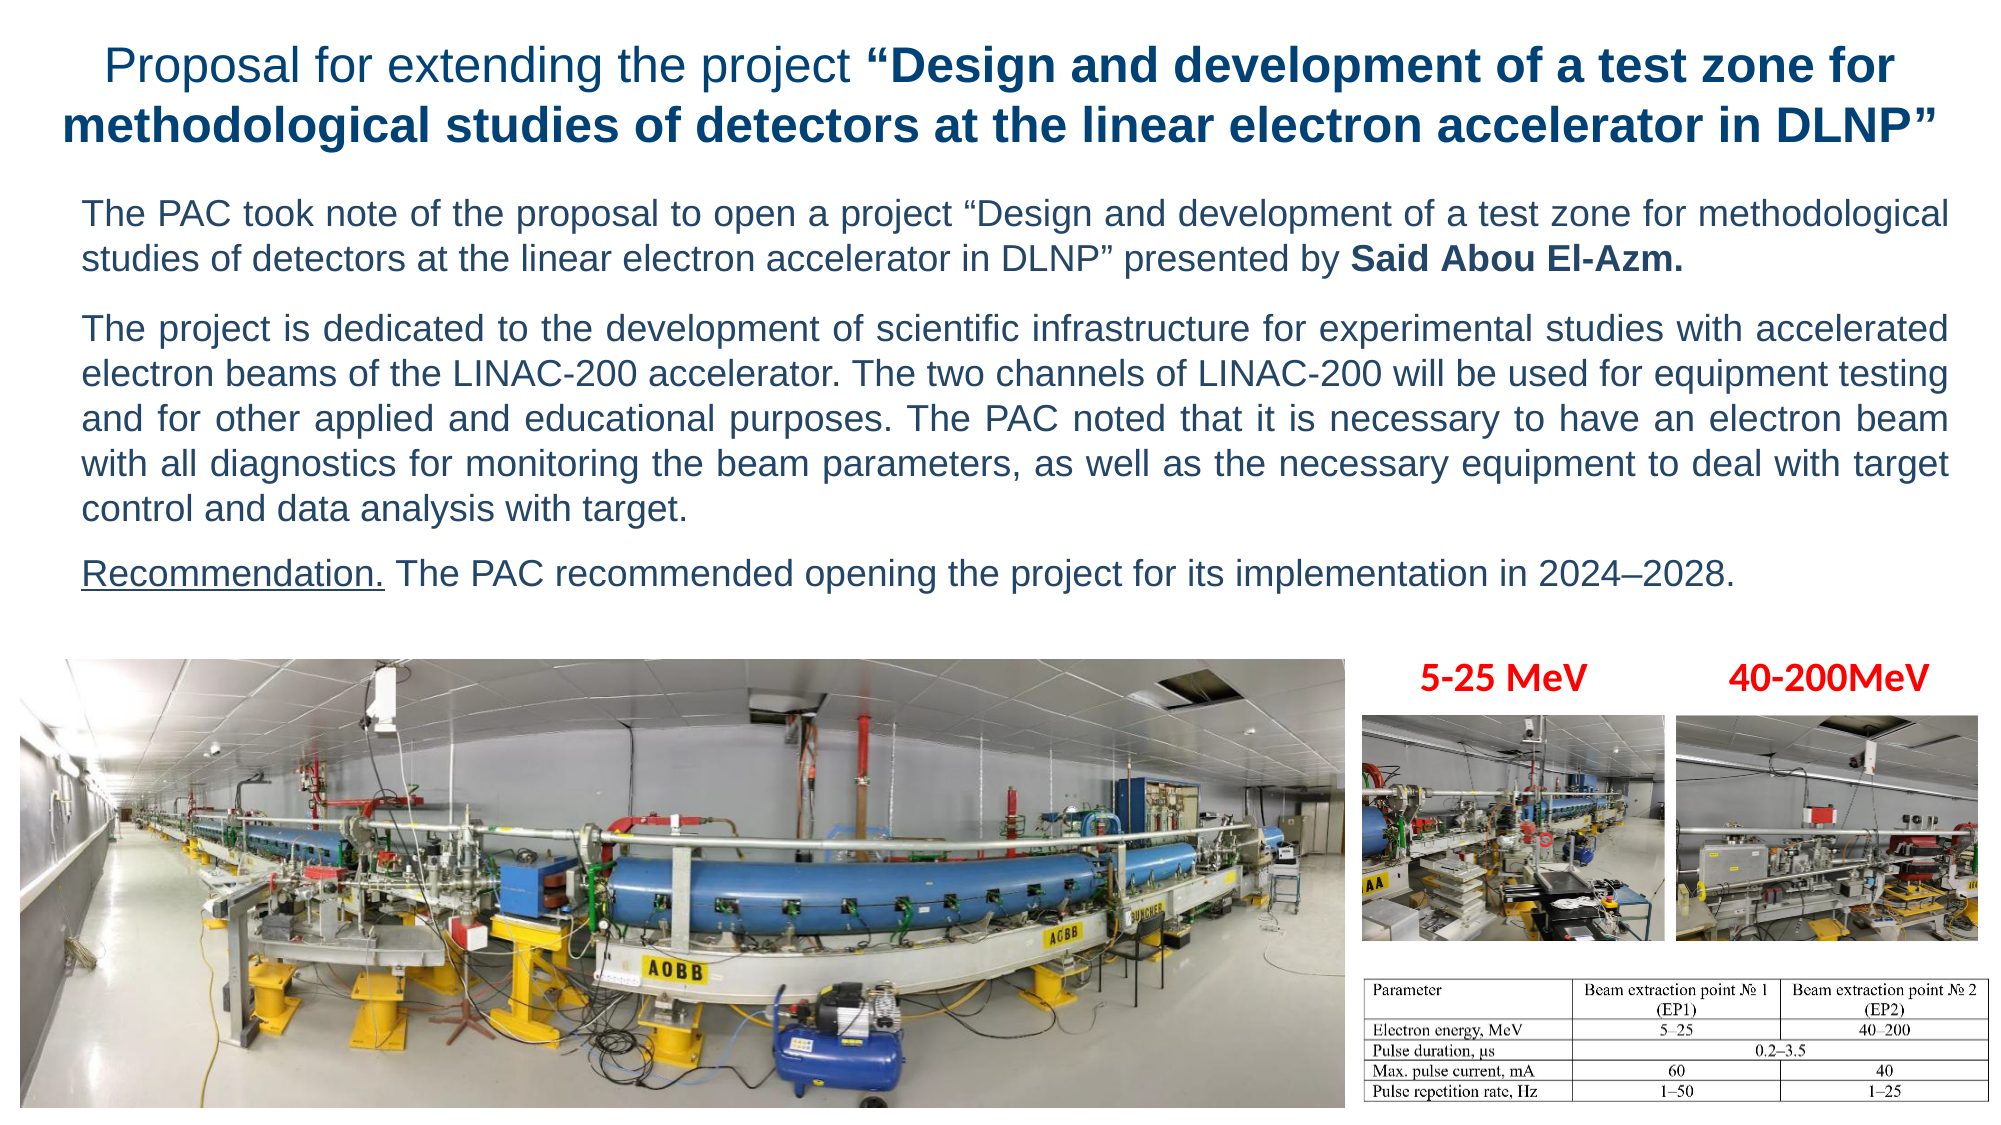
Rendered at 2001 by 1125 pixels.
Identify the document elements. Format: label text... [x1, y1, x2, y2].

picture [1360, 712, 1980, 944]
text_box 40-200MeV [1705, 642, 1954, 707]
picture [20, 659, 1346, 1109]
text_box 5-25 MeV [1382, 642, 1635, 707]
text_box The PAC took note of the proposal to open a project “Design and development of a test zone for methodological studies of detectors at the linear electron accelerator in DLNP” presented by Said Abou El-Azm. The project is dedicated to the development of scientific infrastructure for experimental studies with accelerated electron beams of the LINAC-200 accelerator. The two channels of LINAC-200 will be used for equipment testing and for other applied and educational purposes. The PAC noted that it is necessary to have an electron beam with all diagnostics for monitoring the beam parameters, as well as the necessary equipment to deal with target control and data analysis with target. Recommendation. The PAC recommended opening the project for its implementation in 2024–2028. [66, 181, 1965, 602]
text_box Proposal for extending the project “Design and development of a test zone for methodological studies of detectors at the linear electron accelerator in DLNP” [0, 24, 2000, 160]
picture [1350, 973, 1996, 1111]
